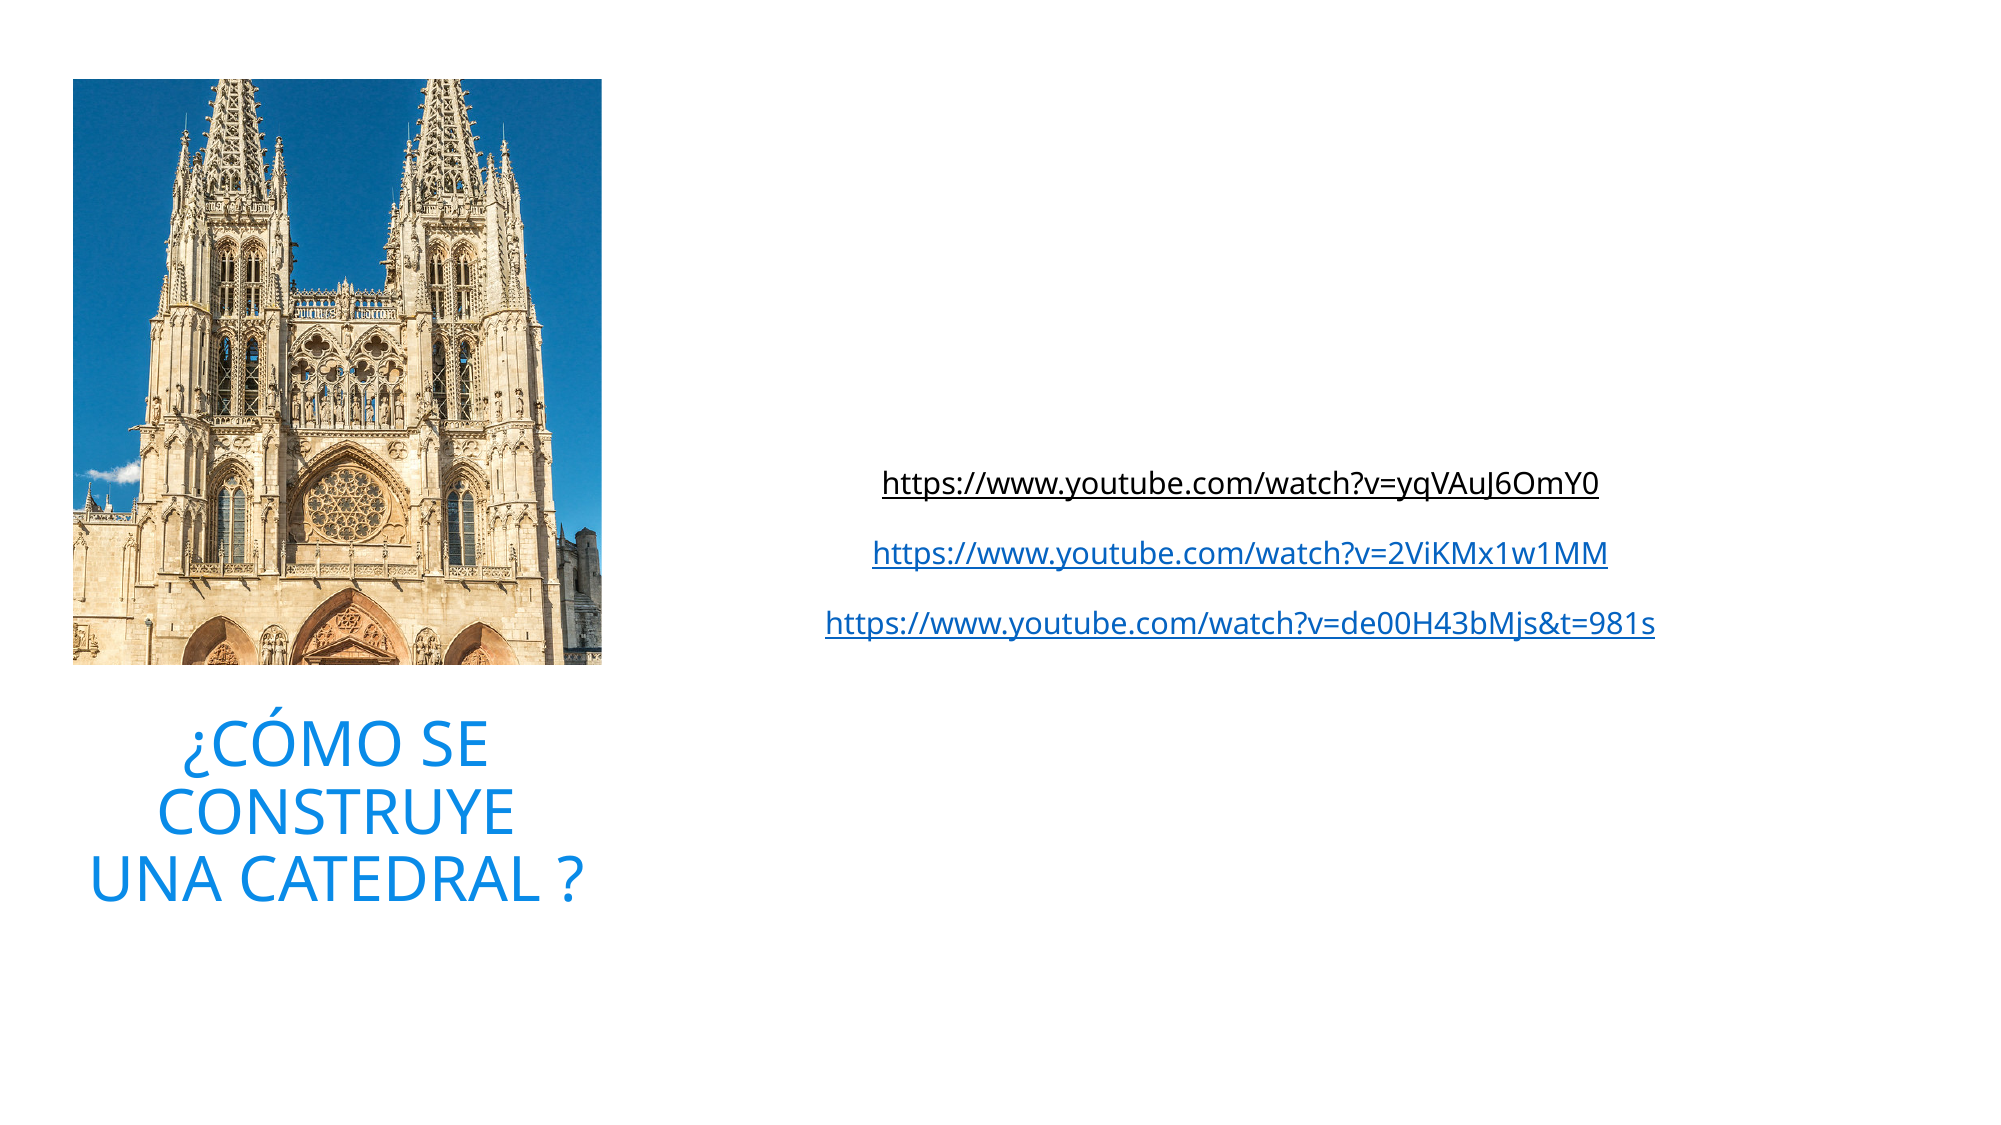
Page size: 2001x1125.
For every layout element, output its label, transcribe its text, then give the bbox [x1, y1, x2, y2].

picture [72, 79, 602, 665]
picture [98, 329, 106, 335]
picture [102, 342, 108, 352]
picture [82, 314, 92, 319]
picture [90, 347, 100, 354]
text_box ¿CÓMO SE CONSTRUYE UNA CATEDRAL ? [72, 673, 601, 955]
title https://www.youtube.com/watch?v=yqVAuJ6OmY0 https://www.youtube.com/watch?v=2ViKMx1w1MM https://www.youtube.com/watch?v=de00H43bMjs&t=981s [661, 421, 1819, 650]
picture [72, 342, 87, 352]
